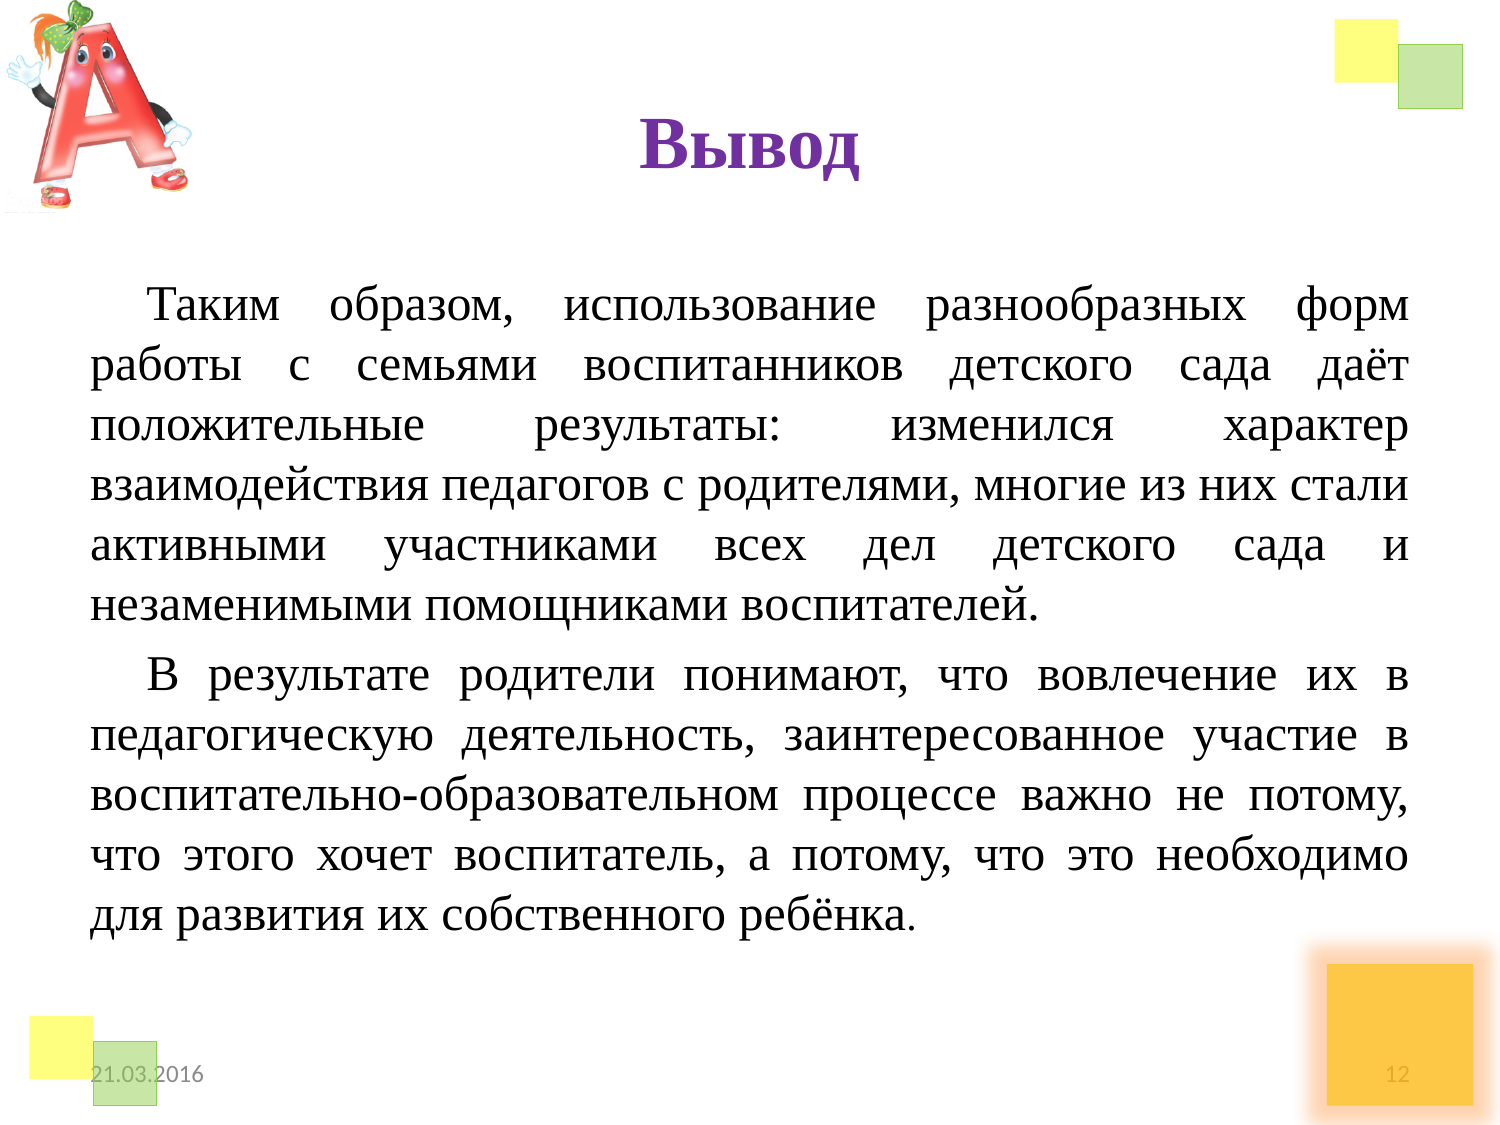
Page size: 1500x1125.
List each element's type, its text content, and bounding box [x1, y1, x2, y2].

title Вывод [75, 45, 1425, 233]
list Таким образом, использование разнообразных форм работы с семьями воспитанников детского сада даёт положительные результаты: изменился характер взаимодействия педагогов с родителями, многие из них стали активными участниками всех дел детского сада и незаменимыми помощниками воспитателей. В результате родители понимают, что вовлечение их в педагогическую деятельность, заинтересованное участие в воспитательно-образовательном процессе важно не потому, что этого хочет воспитатель, а потому, что это необходимо для развития их собственного ребёнка. [75, 262, 1425, 1005]
picture [0, 0, 214, 217]
